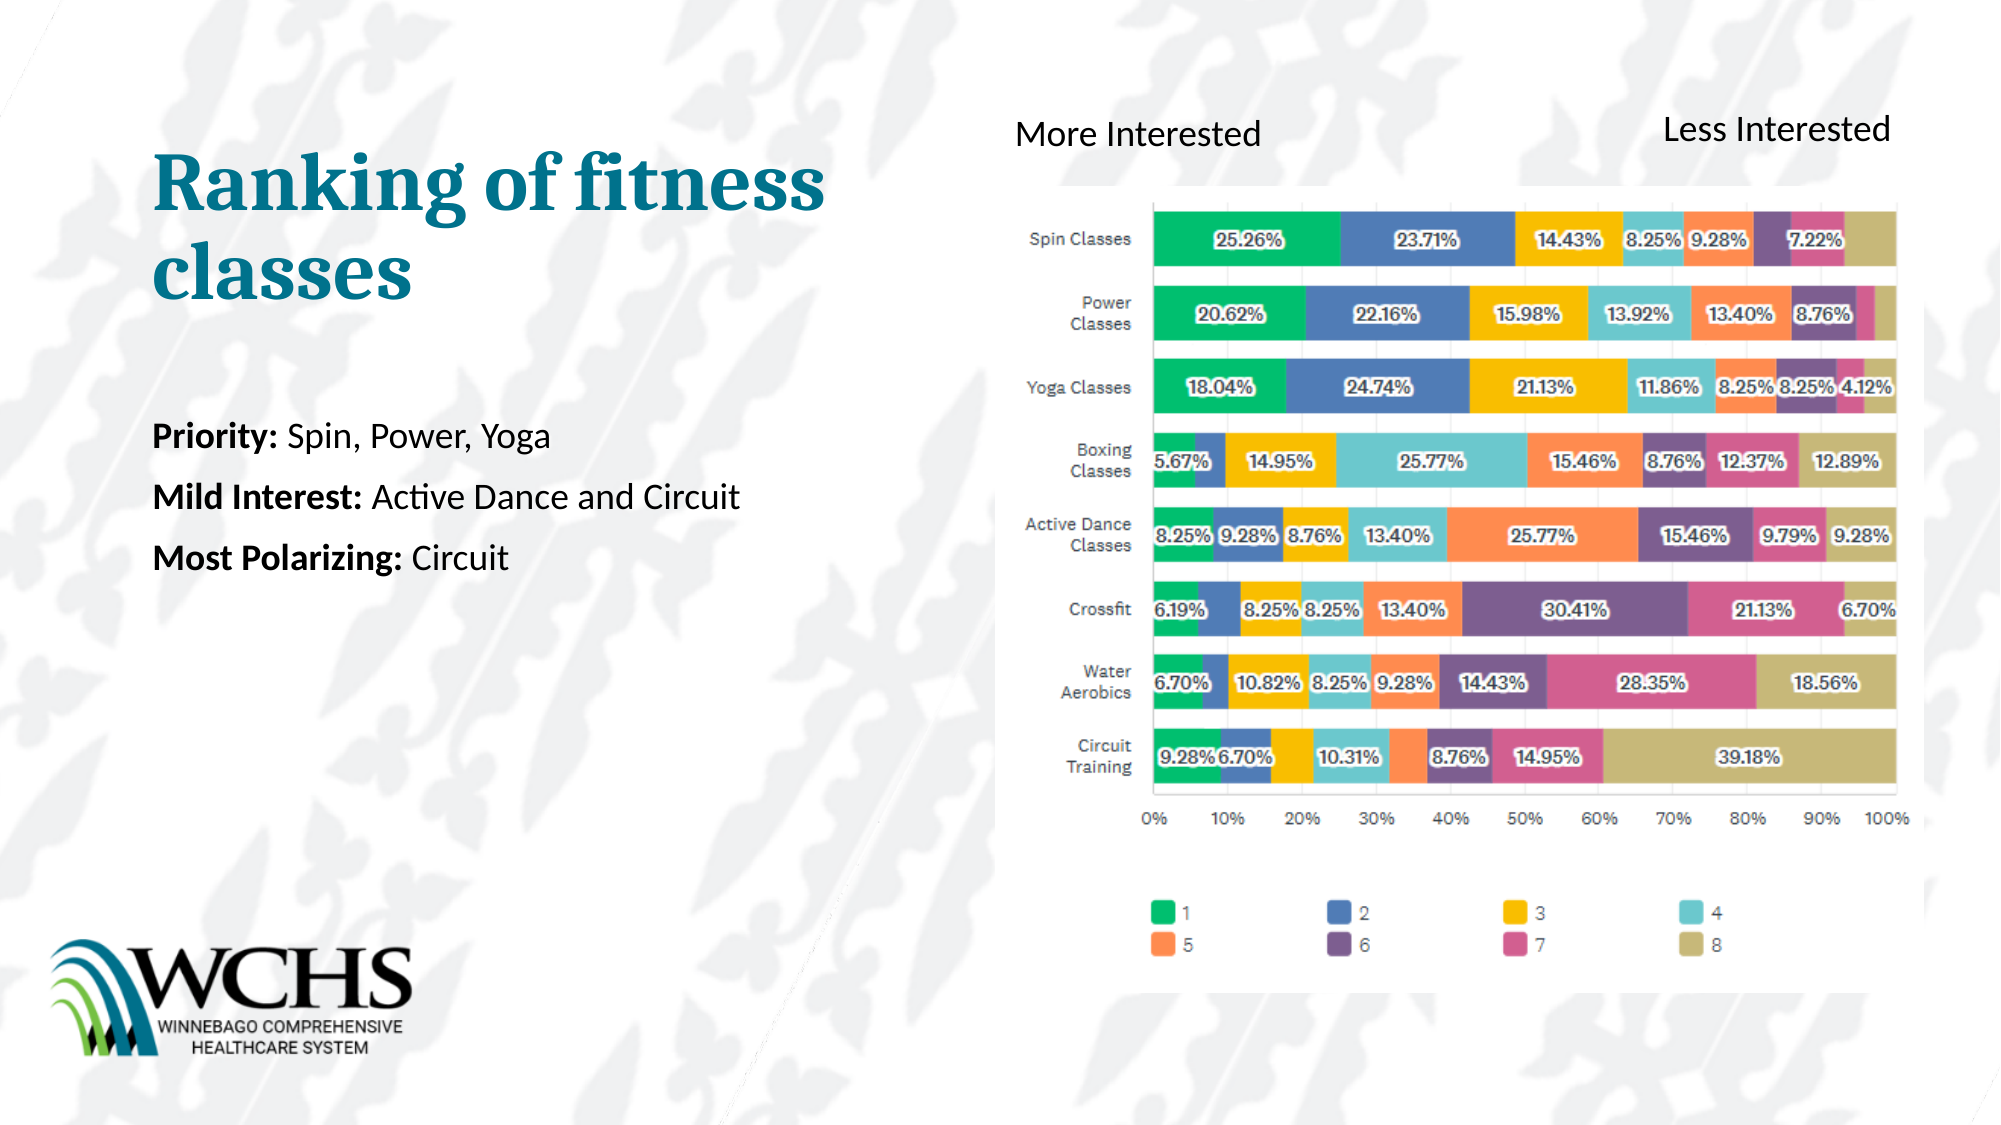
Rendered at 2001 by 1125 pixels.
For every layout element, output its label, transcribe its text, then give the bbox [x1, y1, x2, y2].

picture [0, 0, 2000, 1125]
text_box Less Interested [1648, 97, 1938, 157]
list Priority: Spin, Power, Yoga Mild Interest: Active Dance and Circuit Most Polarizing: Circuit [137, 408, 939, 808]
title Ranking of fitness classes [137, 119, 908, 337]
text_box More Interested [999, 101, 1289, 162]
